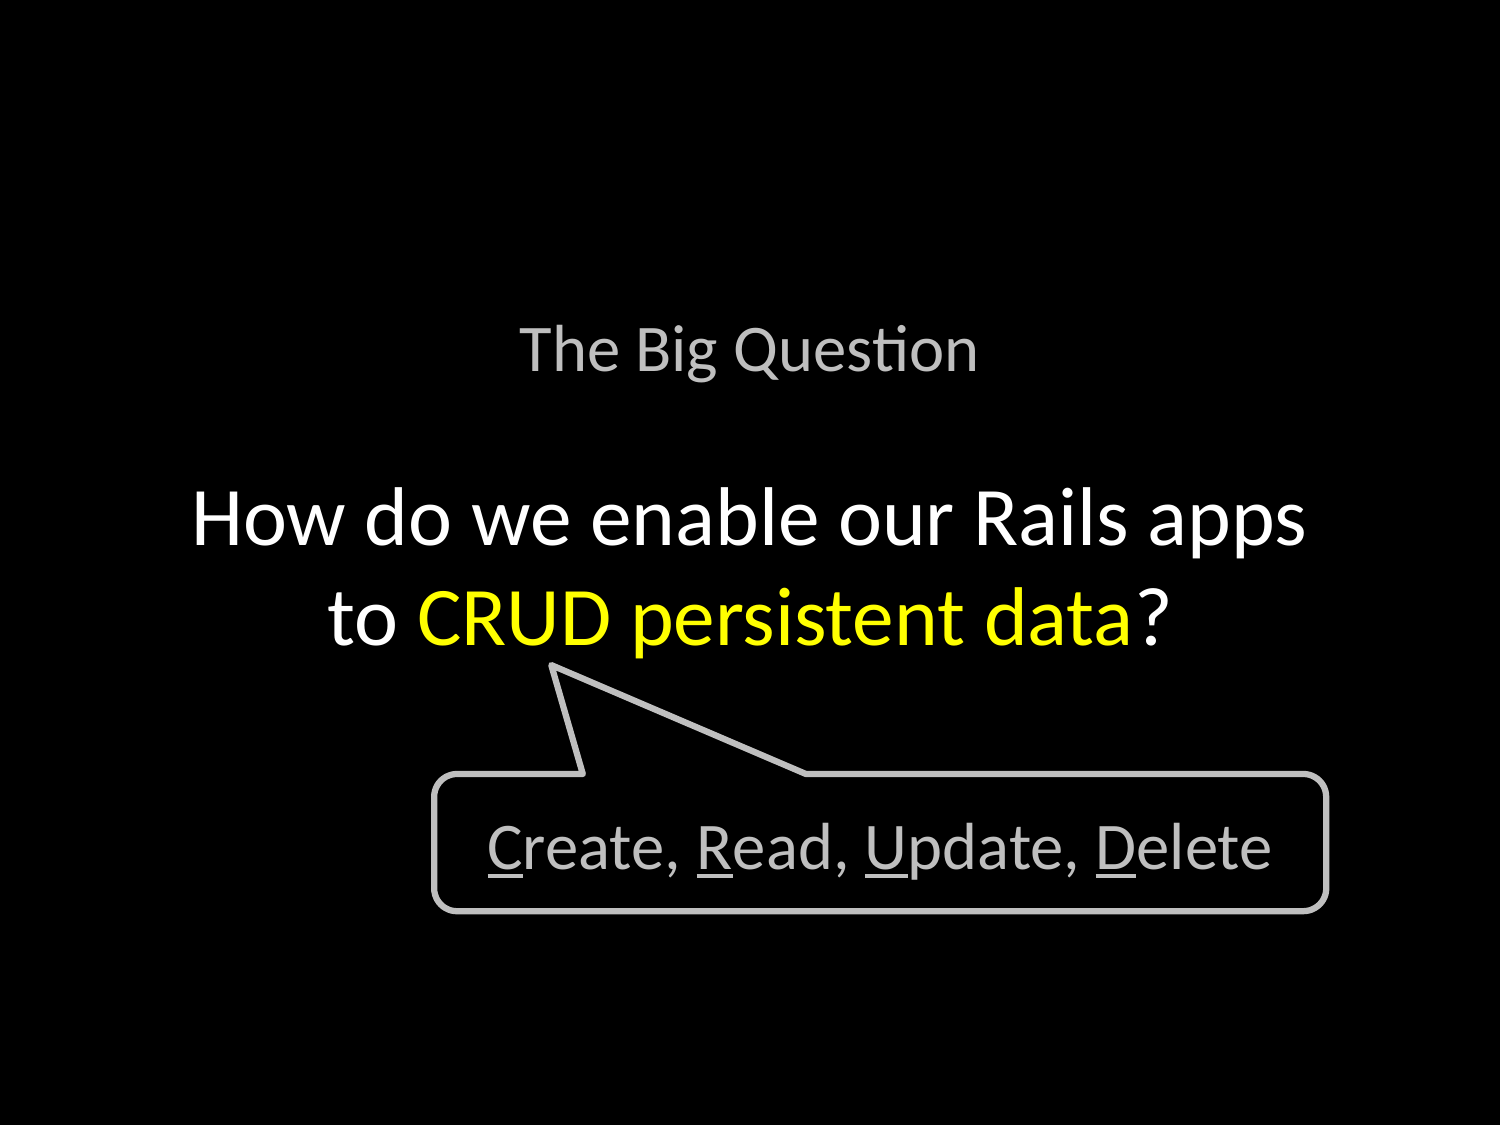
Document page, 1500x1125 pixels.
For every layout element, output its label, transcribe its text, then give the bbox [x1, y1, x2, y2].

text_box The Big Question [505, 297, 995, 393]
text_box Create, Read, Update, Delete [432, 663, 1329, 914]
title How do we enable our Rails apps to CRUD persistent data? [75, 468, 1425, 657]
